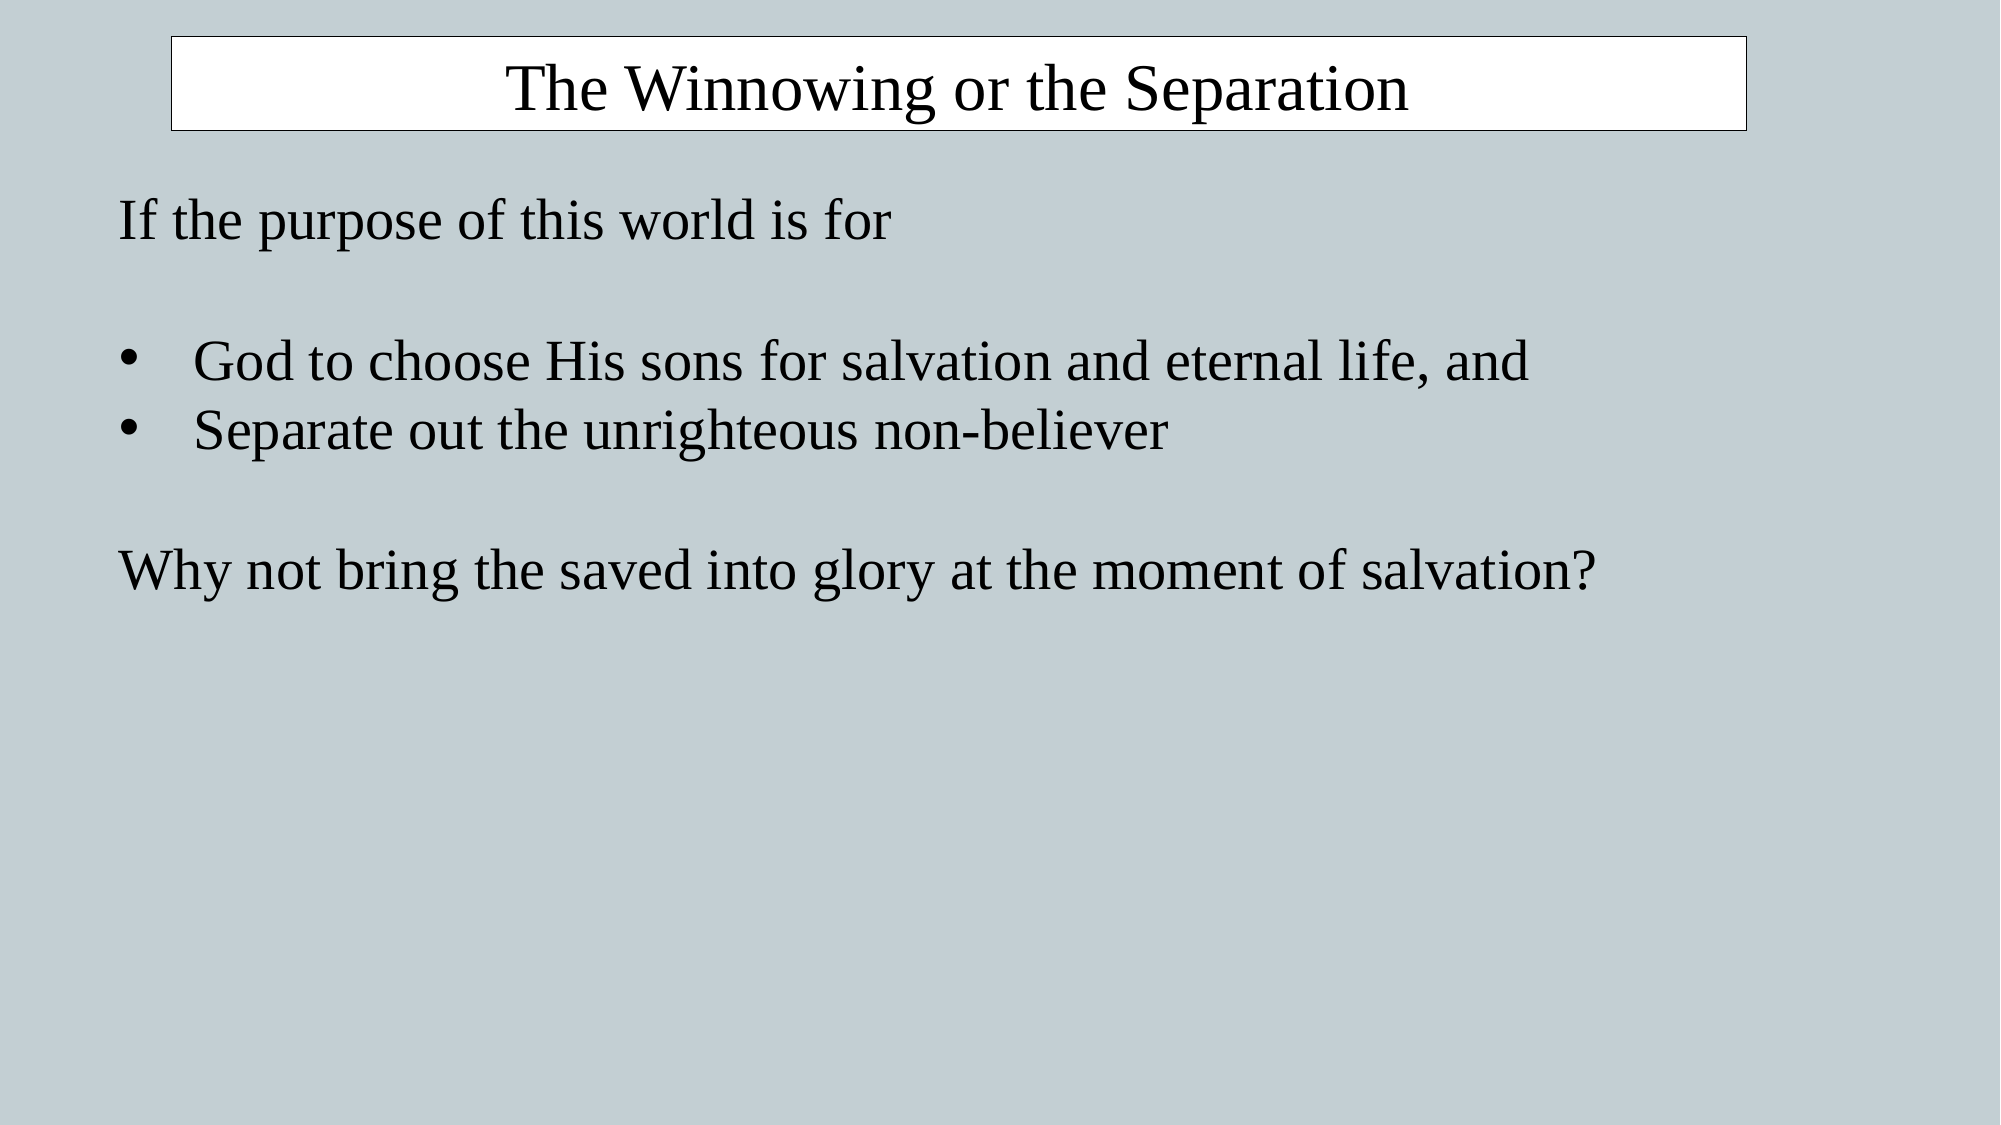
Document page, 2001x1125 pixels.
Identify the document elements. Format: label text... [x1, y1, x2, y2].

text_box The Winnowing or the Separation [171, 36, 1747, 131]
text_box If the purpose of this world is for God to choose His sons for salvation and eternal life, and Separate out the unrighteous non-believer Why not bring the saved into glory at the moment of salvation? [66, 174, 1868, 749]
